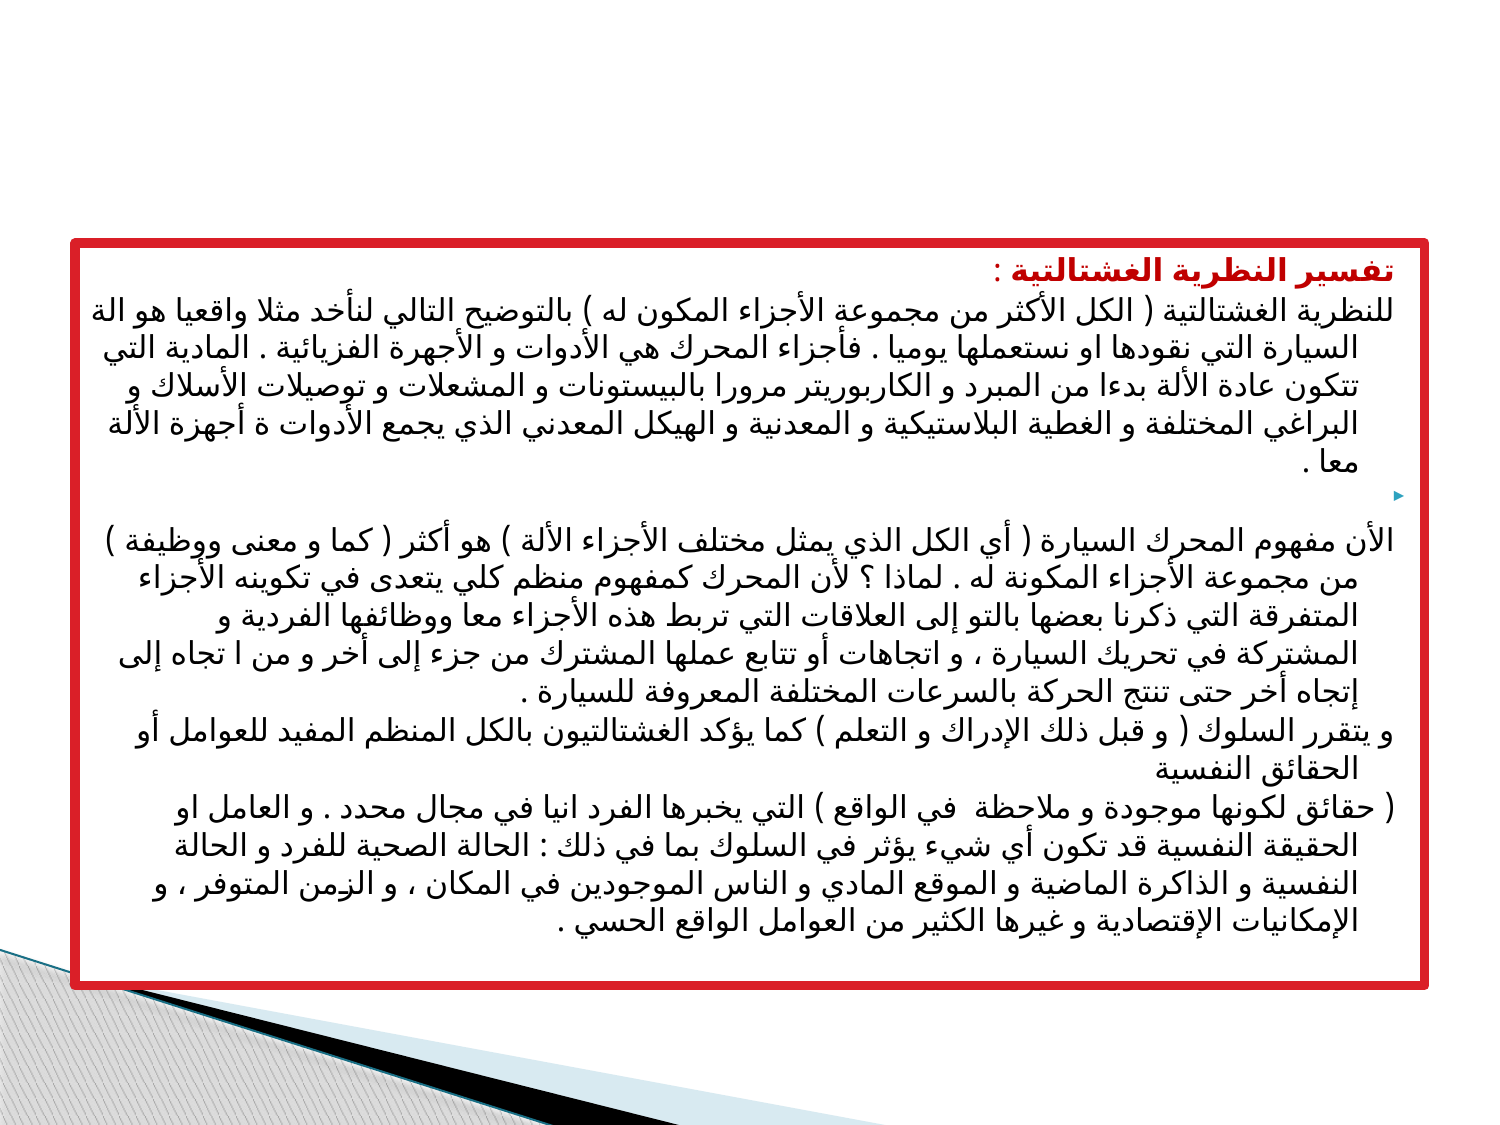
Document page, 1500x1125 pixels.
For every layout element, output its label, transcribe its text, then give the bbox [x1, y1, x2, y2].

list تفسير النظرية الغشتالتية : للنظرية الغشتالتية ( الكل الأكثر من مجموعة الأجزاء المكون له ) بالتوضيح التالي لنأخد مثلا واقعيا هو الة السيارة التي نقودها او نستعملها يوميا . فأجزاء المحرك هي الأدوات و الأجهرة الفزيائية . المادية التي تتكون عادة الألة بدءا من المبرد و الكاربوريتر مرورا بالبيستونات و المشعلات و توصيلات الأسلاك و البراغي المختلفة و الغطية البلاستيكية و المعدنية و الهيكل المعدني الذي يجمع الأدوات ة أجهزة الألة معا . الأن مفهوم المحرك السيارة ( أي الكل الذي يمثل مختلف الأجزاء الألة ) هو أكثر ( كما و معنى ووظيفة ) من مجموعة الأجزاء المكونة له . لماذا ؟ لأن المحرك كمفهوم منظم كلي يتعدى في تكوينه الأجزاء المتفرقة التي ذكرنا بعضها بالتو إلى العلاقات التي تربط هذه الأجزاء معا ووظائفها الفردية و المشتركة في تحريك السيارة ، و اتجاهات أو تتابع عملها المشترك من جزء إلى أخر و من ا تجاه إلى إتجاه أخر حتى تنتج الحركة بالسرعات المختلفة المعروفة للسيارة . و يتقرر السلوك ( و قبل ذلك الإدراك و التعلم ) كما يؤكد الغشتالتيون بالكل المنظم المفيد للعوامل أو الحقائق النفسية ( حقائق لكونها موجودة و ملاحظة في الواقع ) التي يخبرها الفرد انيا في مجال محدد . و العامل او الحقيقة النفسية قد تكون أي شيء يؤثر في السلوك بما في ذلك : الحالة الصحية للفرد و الحالة النفسية و الذاكرة الماضية و الموقع المادي و الناس الموجودين في المكان ، و الزمن المتوفر ، و الإمكانيات الإقتصادية و غيرها الكثير من العوامل الواقع الحسي . [70, 238, 1429, 990]
